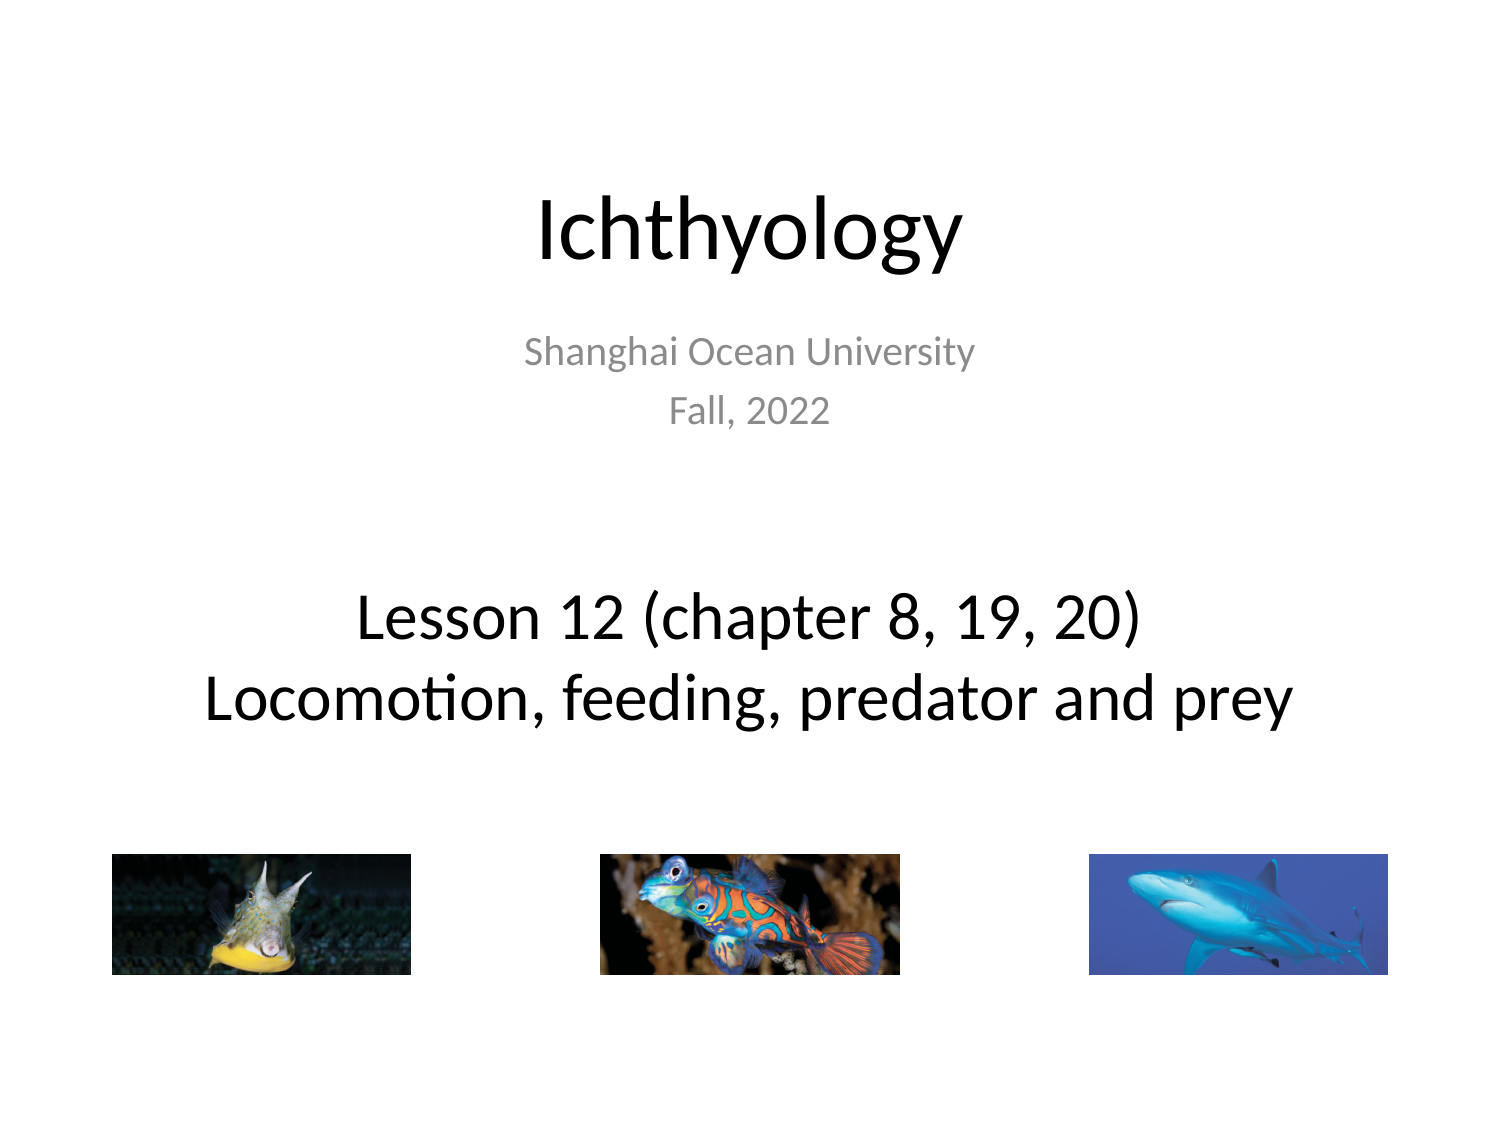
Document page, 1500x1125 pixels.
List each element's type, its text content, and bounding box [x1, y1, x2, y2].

subtitle Shanghai Ocean University Fall, 2022 [225, 316, 1275, 442]
text_box Ichthyology [112, 141, 1388, 305]
title Lesson 12 (chapter 8, 19, 20) Locomotion, feeding, predator and prey [112, 563, 1388, 742]
picture [599, 853, 901, 976]
picture [1089, 853, 1388, 976]
picture [112, 853, 411, 976]
